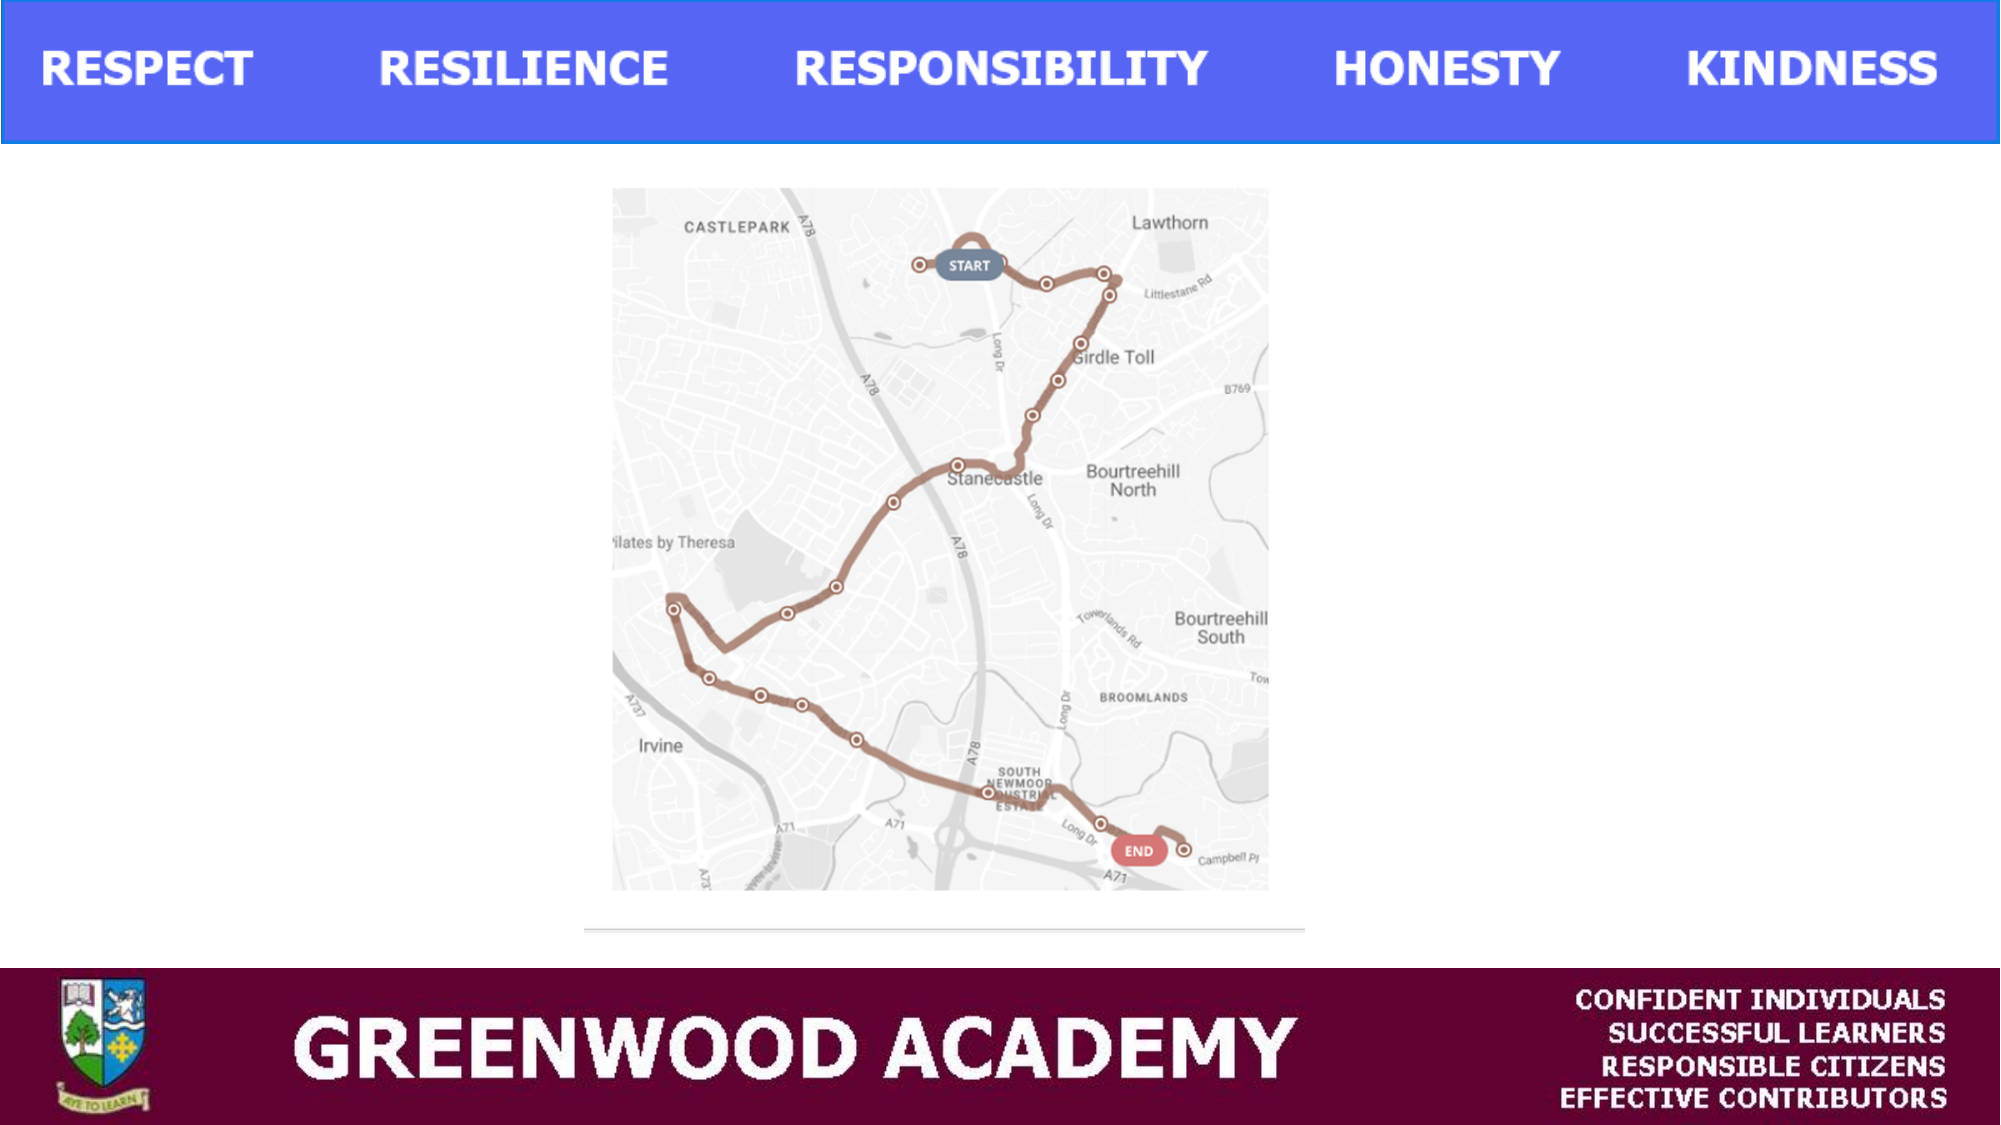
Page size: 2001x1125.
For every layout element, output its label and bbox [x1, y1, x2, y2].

picture [0, 968, 2000, 1125]
picture [584, 164, 1305, 933]
picture [0, 0, 2000, 144]
